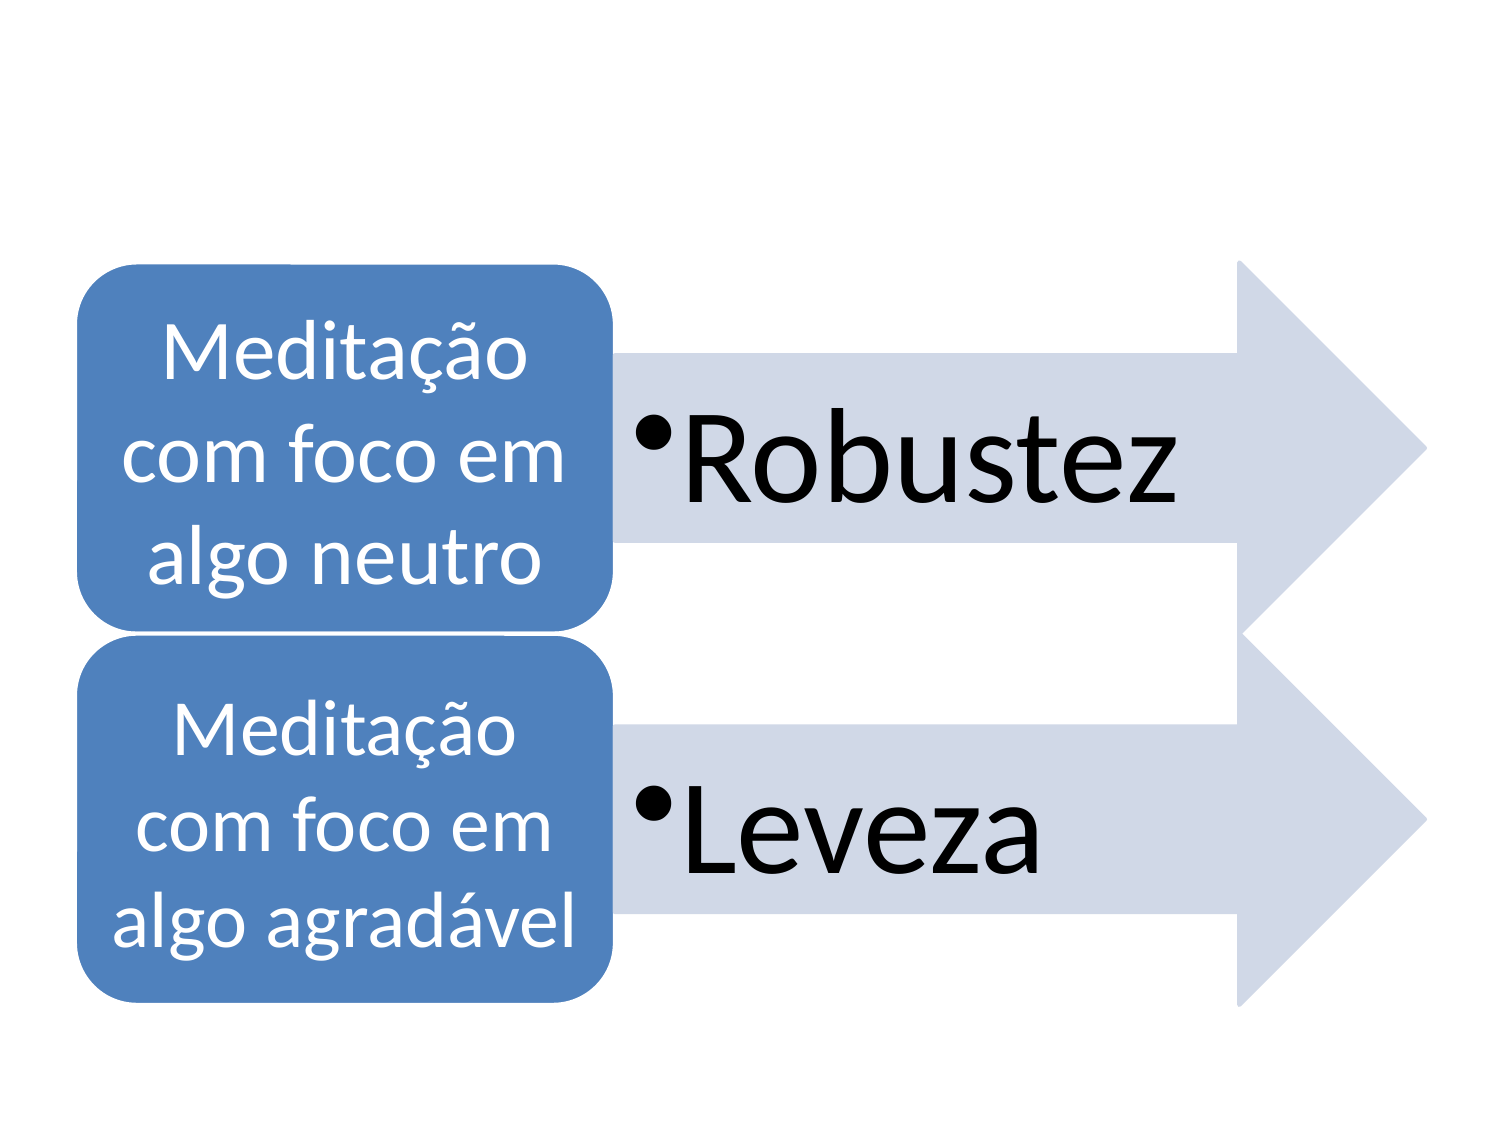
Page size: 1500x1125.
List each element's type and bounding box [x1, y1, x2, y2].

list [74, 262, 1426, 1006]
